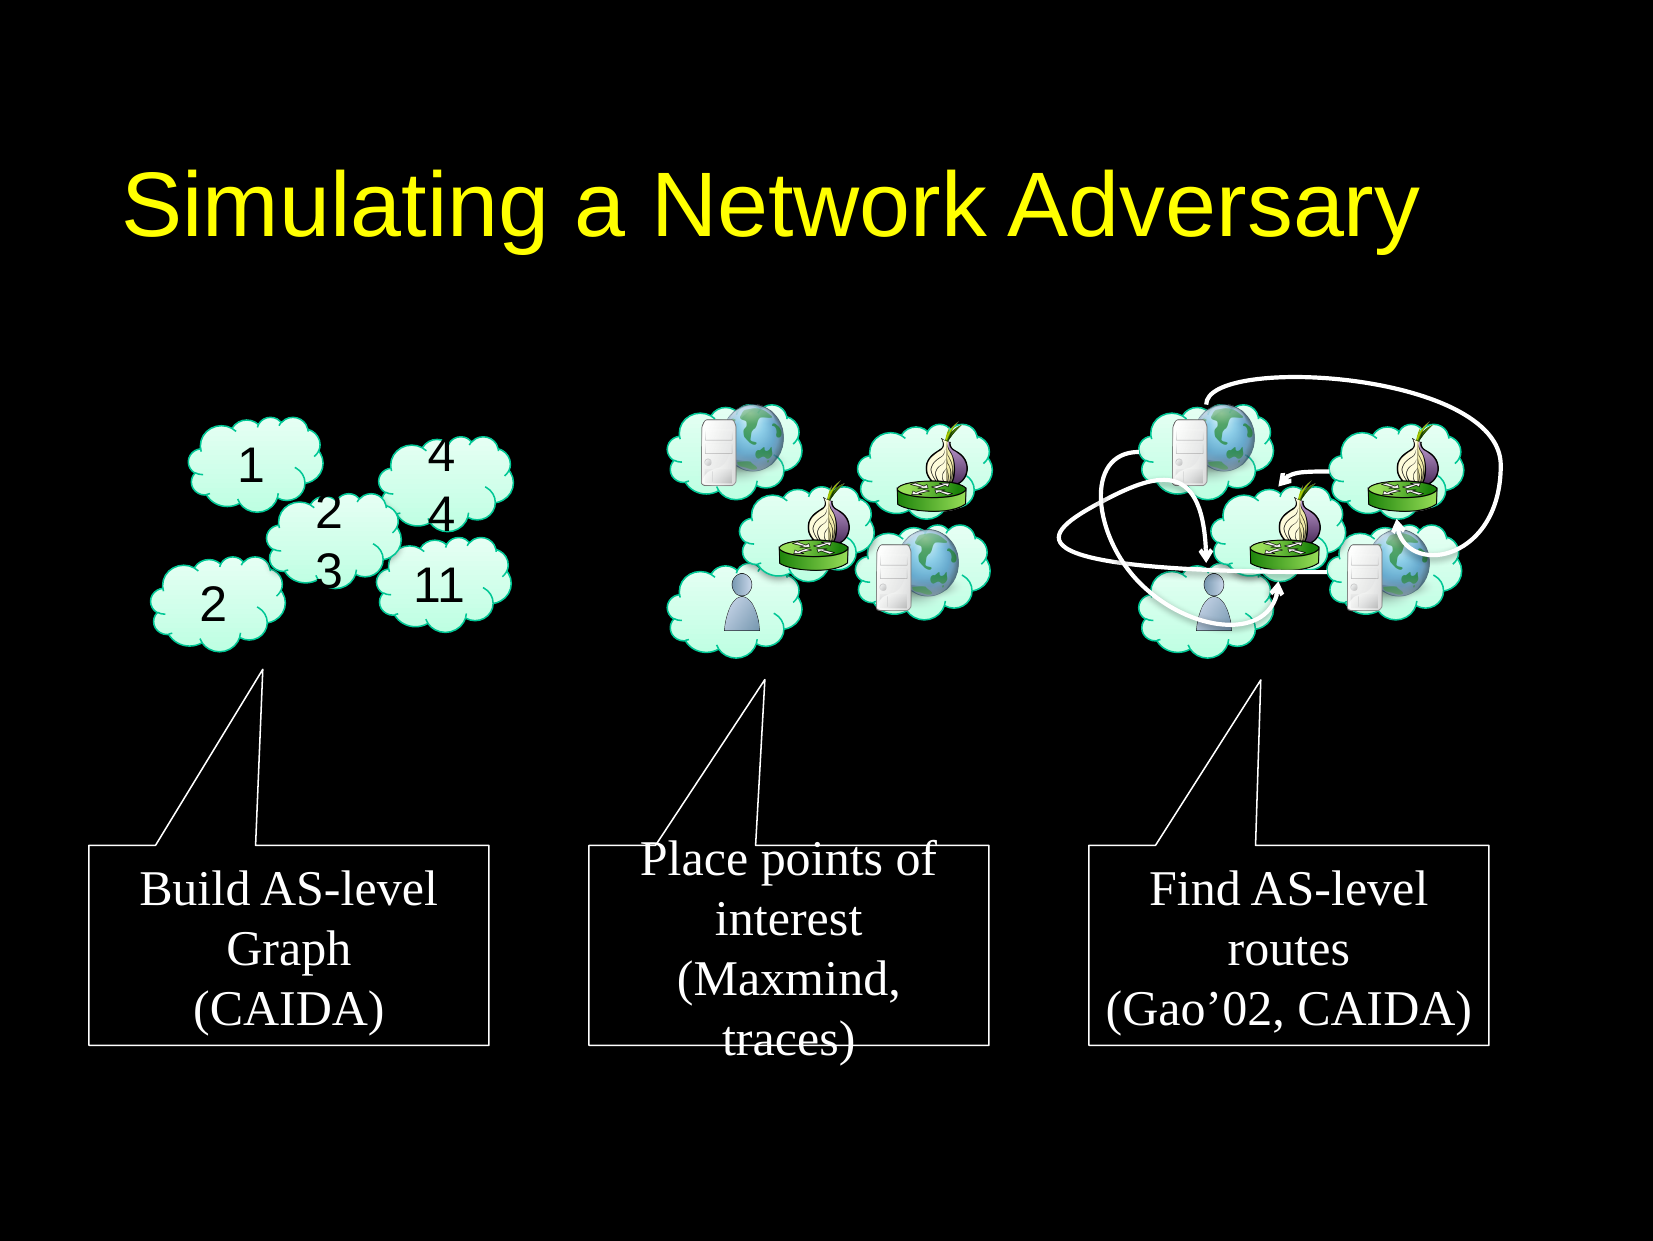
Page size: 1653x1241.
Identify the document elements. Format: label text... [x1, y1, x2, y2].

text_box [667, 404, 993, 658]
text_box Place points of interest (Maxmind, traces) [588, 679, 989, 1046]
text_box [1138, 404, 1465, 658]
text_box Find AS-level routes (Gao’02, CAIDA) [1088, 679, 1489, 1046]
text_box Build AS-level Graph (CAIDA) [88, 669, 489, 1046]
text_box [150, 416, 514, 652]
title Simulating a Network Adversary [121, 102, 1532, 309]
